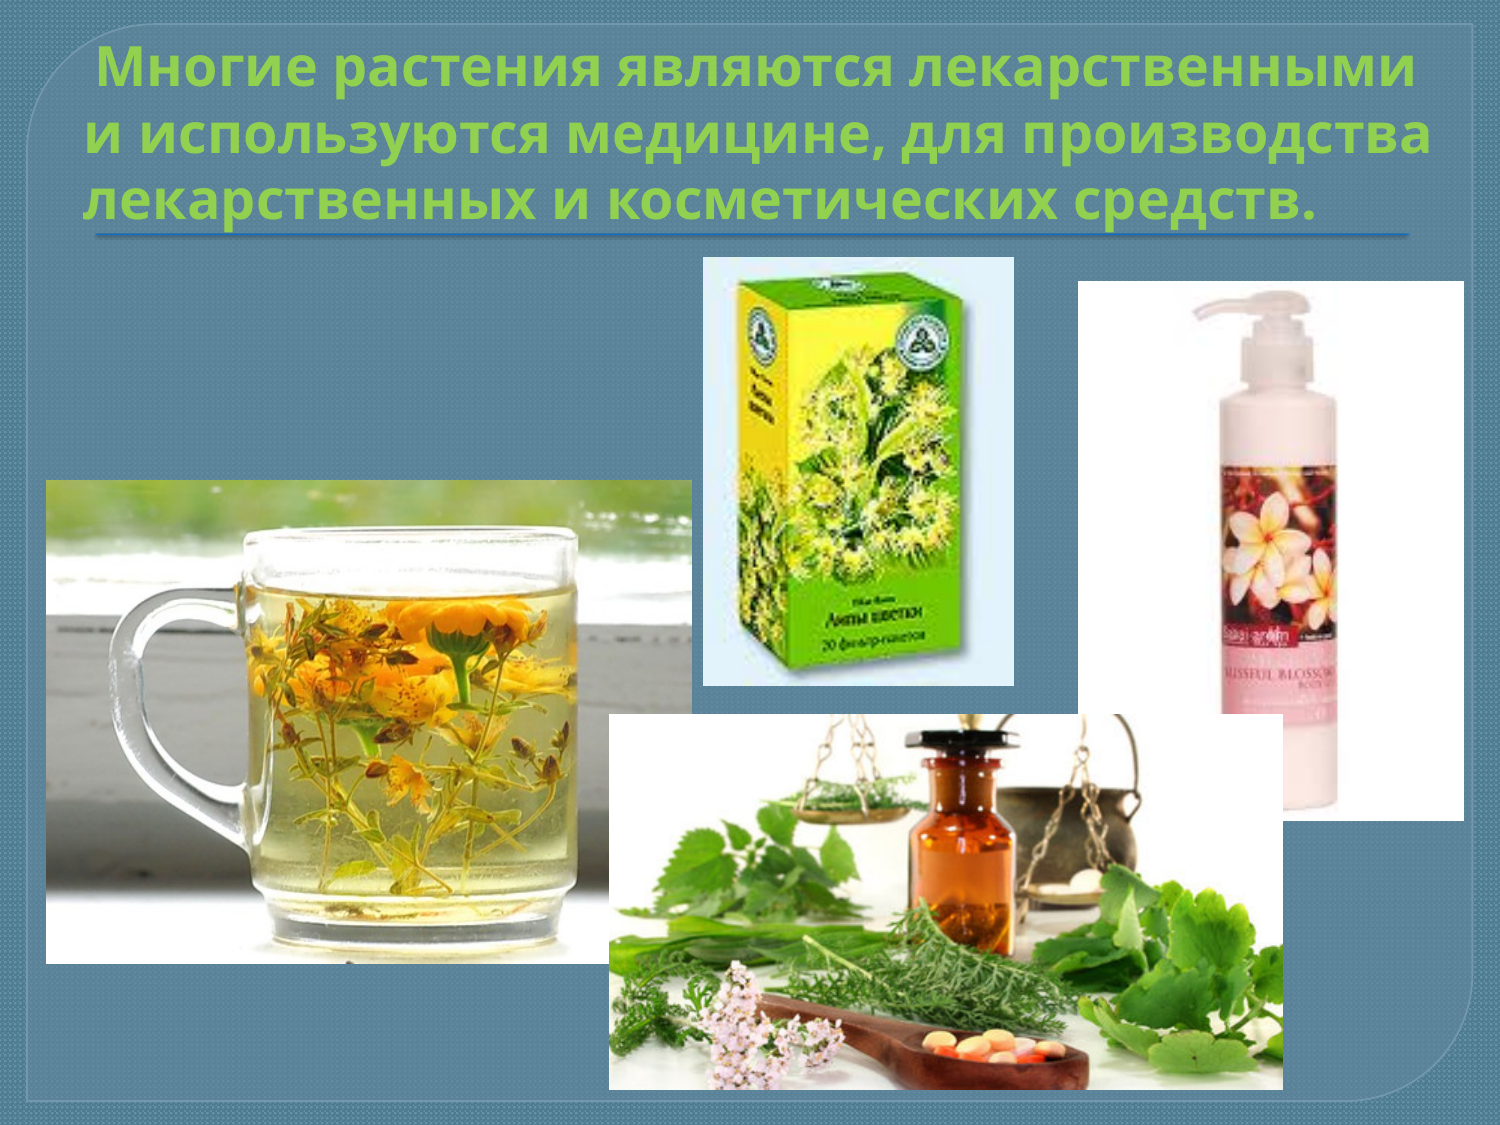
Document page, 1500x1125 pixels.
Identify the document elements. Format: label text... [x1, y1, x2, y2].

picture [702, 257, 1014, 686]
picture [46, 280, 1464, 1091]
list Многие растения являются лекарственными и используются медицине, для производства лекарственных и косметических средств. [23, 23, 1477, 258]
